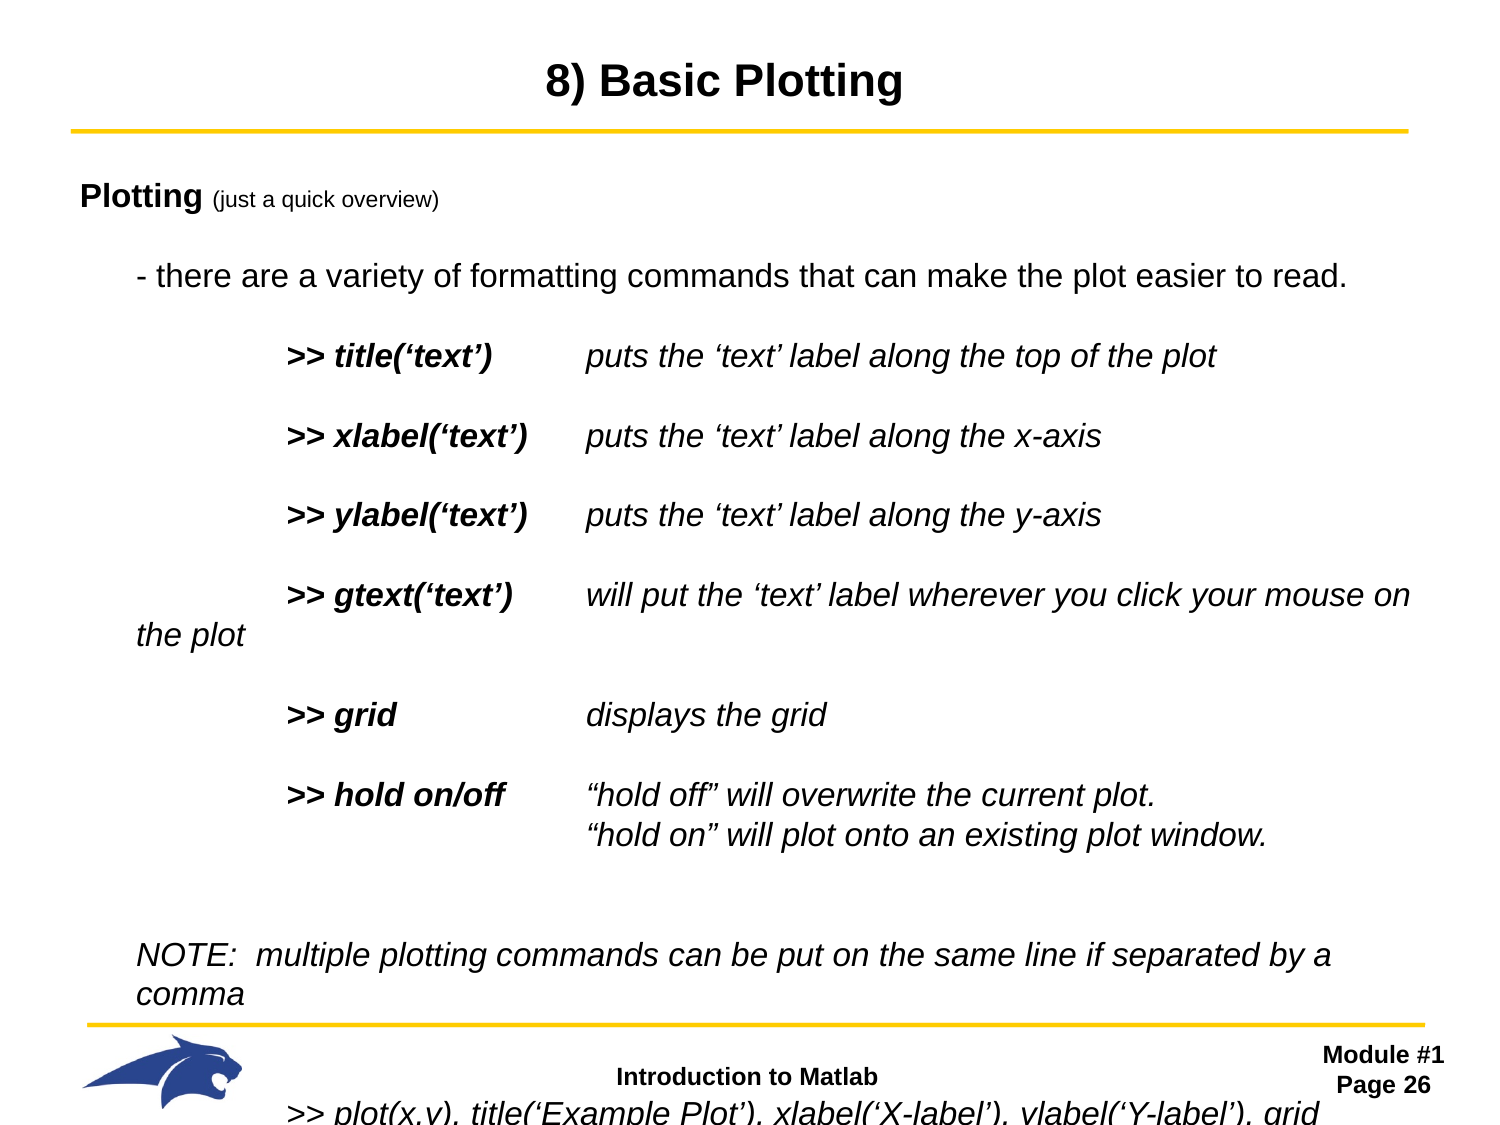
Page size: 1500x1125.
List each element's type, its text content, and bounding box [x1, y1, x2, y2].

picture [82, 1034, 242, 1109]
title 8) Basic Plotting [87, 37, 1363, 120]
list Plotting (just a quick overview) - there are a variety of formatting commands that can make the plot easier to read. >> title(‘text’) puts the ‘text’ label along the top of the plot >> xlabel(‘text’) puts the ‘text’ label along the x-axis >> ylabel(‘text’) puts the ‘text’ label along the y-axis >> gtext(‘text’) will put the ‘text’ label wherever you click your mouse on the plot >> grid displays the grid >> hold on/off “hold off” will overwrite the current plot. “hold on” will plot onto an existing plot window. NOTE: multiple plotting commands can be put on the same line if separated by a comma >> plot(x,y), title(‘Example Plot’), xlabel(‘X-label’), ylabel(‘Y-label’), grid [64, 166, 1454, 1000]
